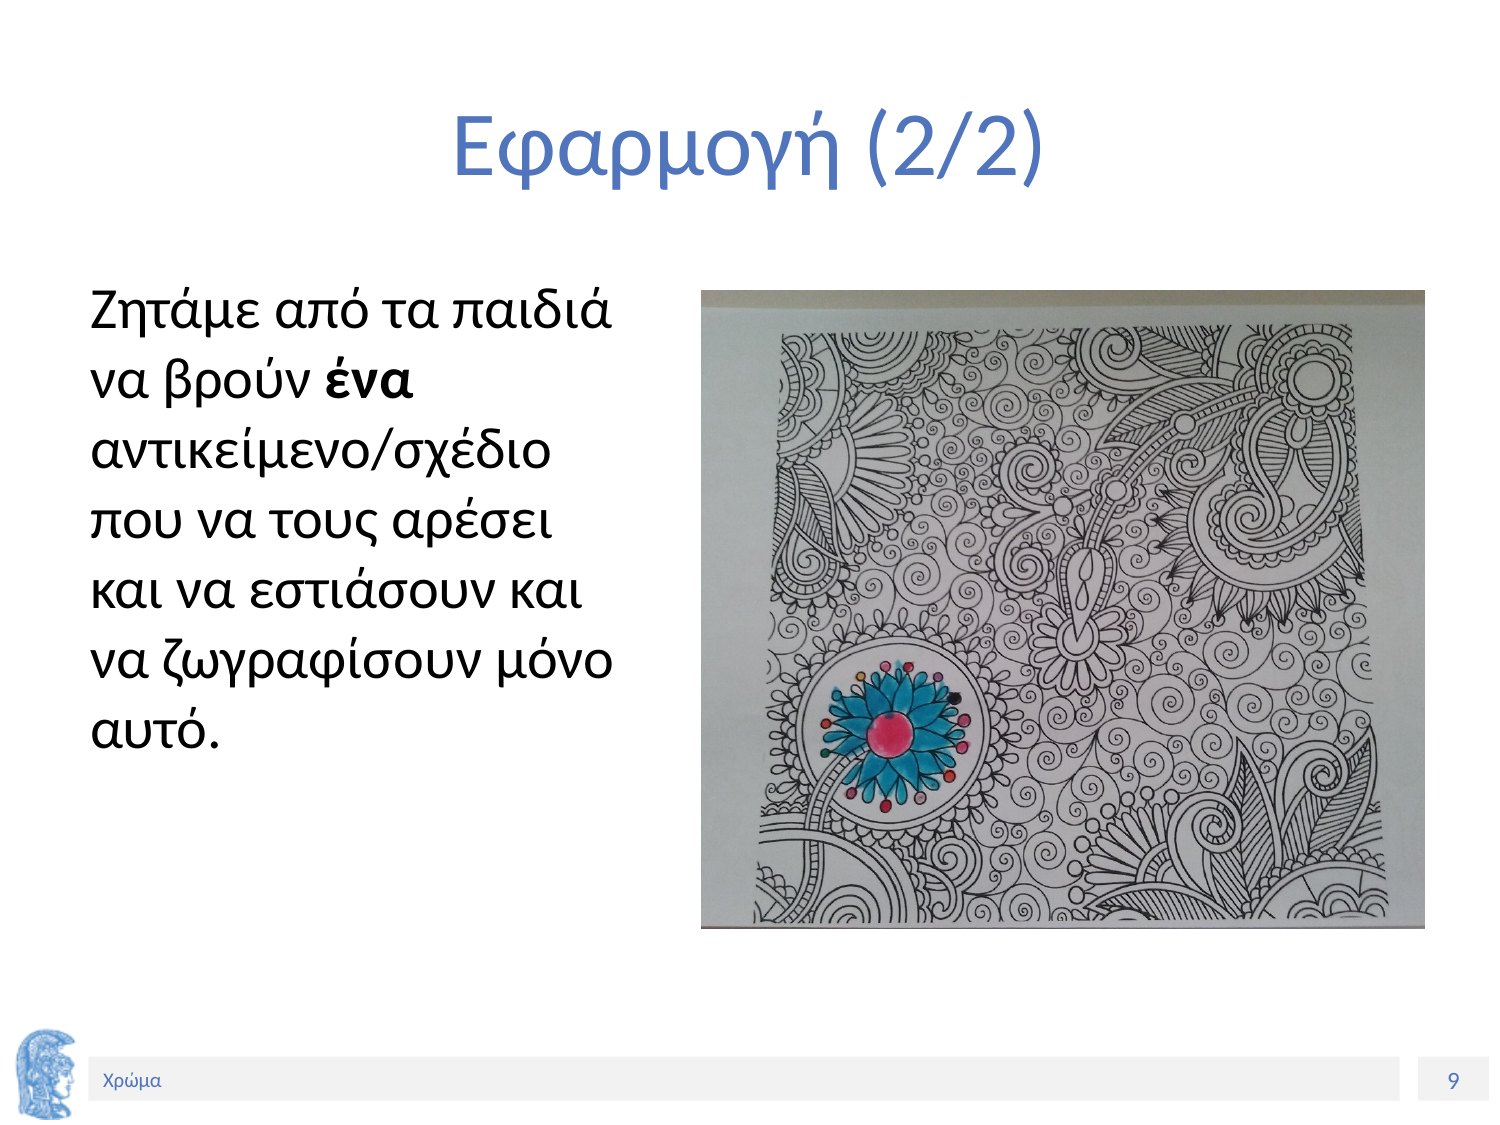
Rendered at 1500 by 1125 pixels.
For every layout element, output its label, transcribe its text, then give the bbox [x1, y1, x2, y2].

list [701, 290, 1425, 929]
list Ζητάμε από τα παιδιά να βρούν ένα αντικείμενο/σχέδιο που να τους αρέσει και να εστιάσουν και να ζωγραφίσουν μόνο αυτό. [75, 262, 632, 1005]
title Εφαρμογή (2/2) [75, 45, 1425, 233]
picture [9, 1026, 81, 1120]
